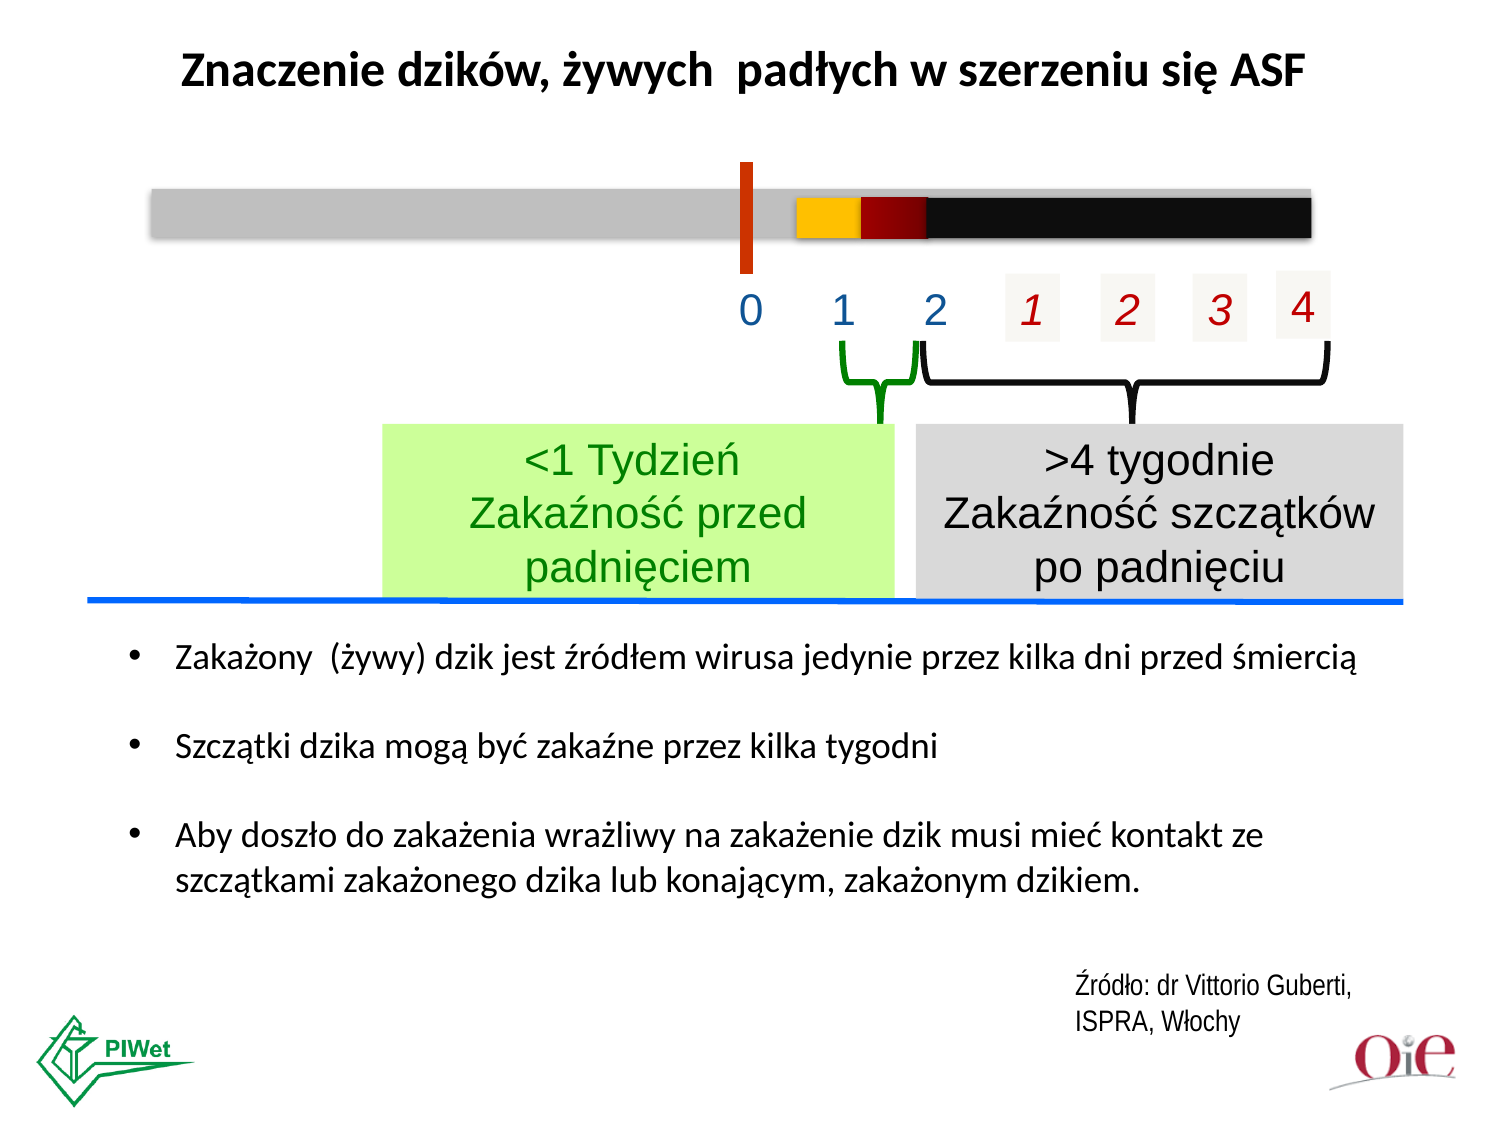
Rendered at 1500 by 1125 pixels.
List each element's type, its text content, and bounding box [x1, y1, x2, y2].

text_box [842, 340, 916, 423]
picture [1328, 1034, 1459, 1091]
text_box [860, 197, 925, 239]
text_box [87, 599, 1404, 603]
text_box 1 [1005, 273, 1060, 342]
text_box Zakażony (żywy) dzik jest źródłem wirusa jedynie przez kilka dni przed śmiercią Szczątki dzika mogą być zakaźne przez kilka tygodni Aby doszło do zakażenia wrażliwy na zakażenie dzik musi mieć kontakt ze szczątkami zakażonego dzika lub konającym, zakażonym dzikiem. [113, 625, 1377, 907]
picture [35, 1009, 196, 1118]
text_box Źródło: dr Vittorio Guberti, ISPRA, Włochy [1060, 958, 1491, 1045]
text_box [151, 188, 740, 238]
text_box 3 [1192, 273, 1248, 342]
text_box 2 [1100, 273, 1156, 342]
text_box >4 tygodnie Zakaźność szczątków po padnięciu [915, 423, 1404, 599]
text_box [922, 340, 1328, 423]
text_box 1 [816, 273, 872, 342]
text_box [753, 188, 1312, 238]
text_box 0 [723, 273, 779, 342]
text_box [926, 197, 1312, 239]
text_box Znaczenie dzików, żywych padłych w szerzeniu się ASF [166, 29, 1392, 104]
text_box 4 [1276, 270, 1331, 339]
text_box 2 [908, 273, 964, 342]
text_box <1 Tydzień Zakaźność przed padnięciem [382, 423, 895, 598]
text_box [796, 197, 859, 239]
